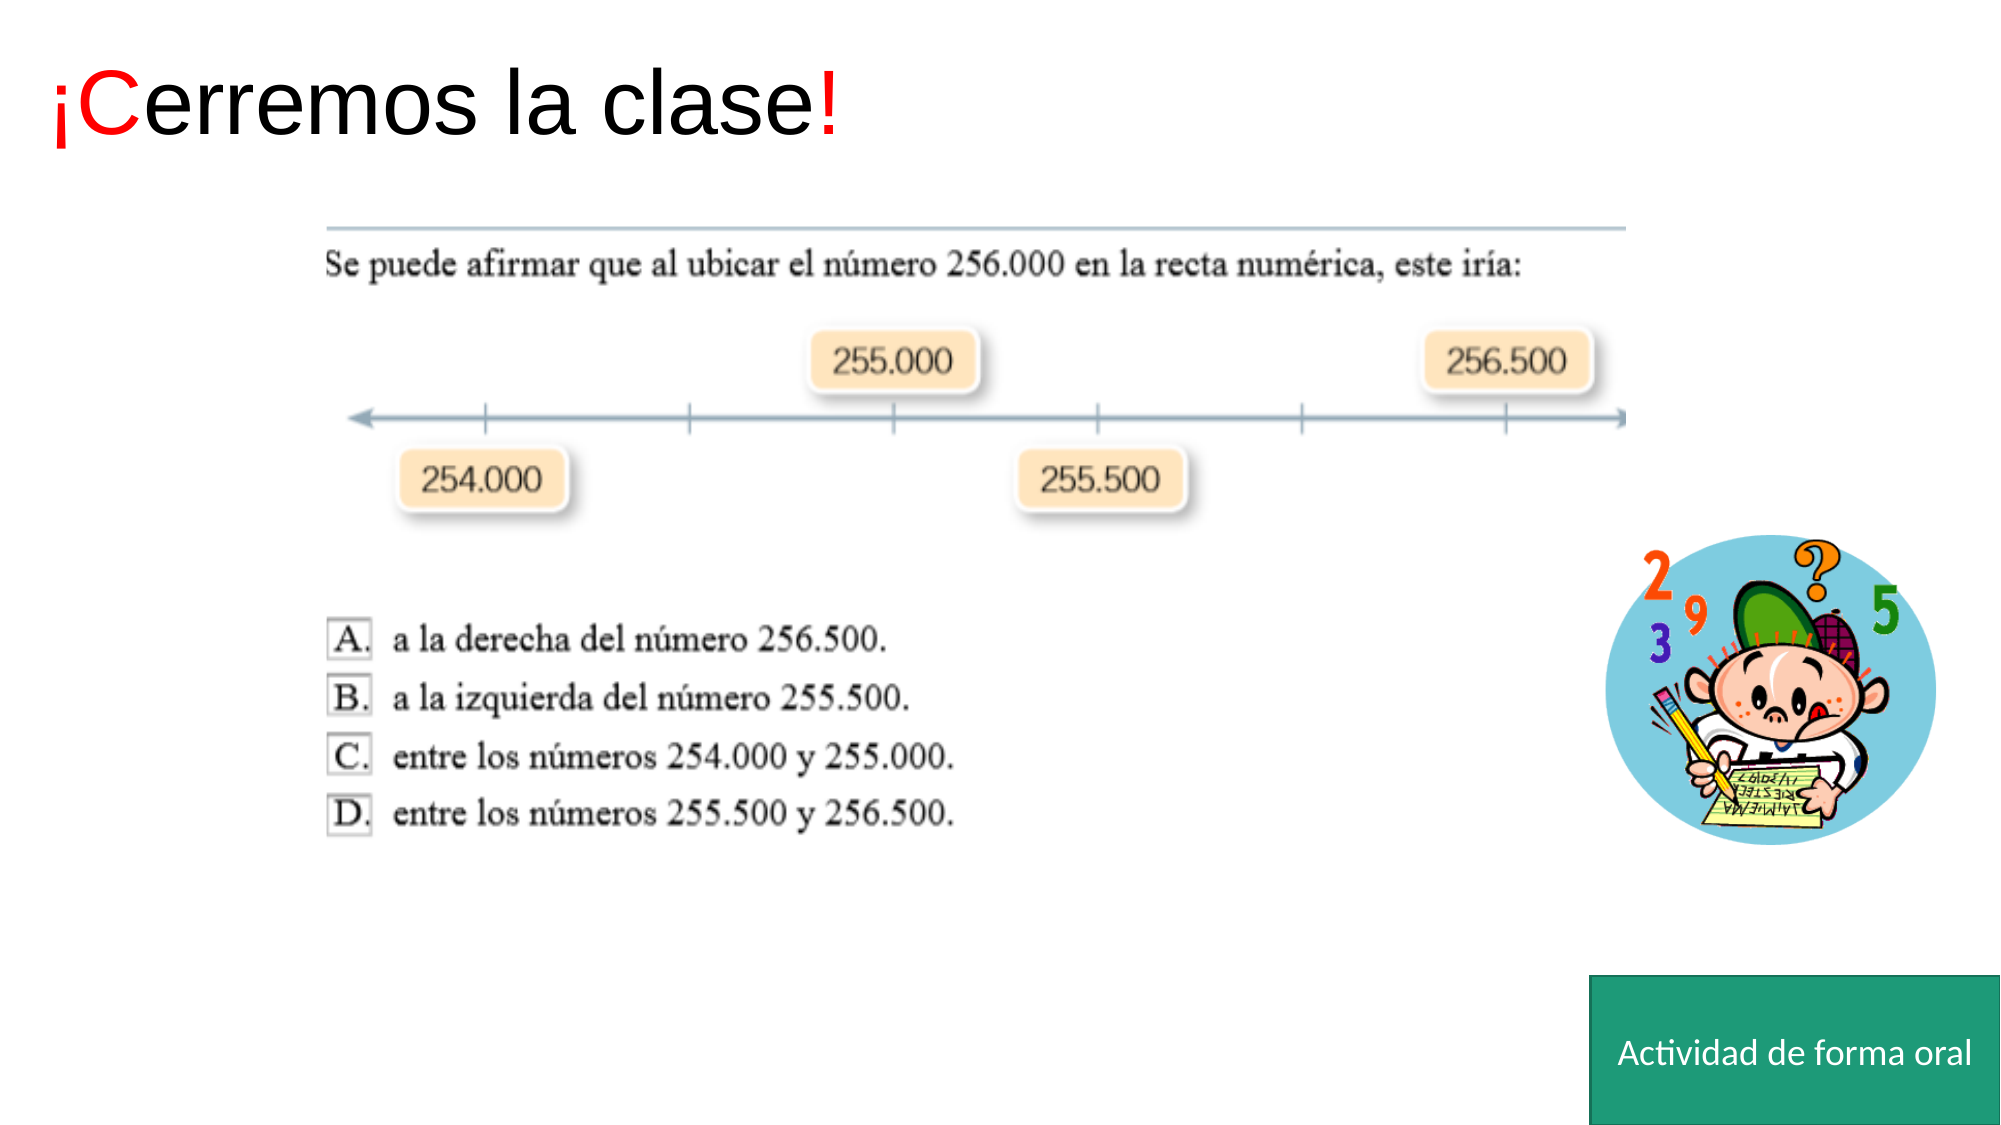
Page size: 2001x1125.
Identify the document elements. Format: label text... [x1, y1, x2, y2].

title ¡Cerremos la clase! [31, 16, 1875, 194]
picture [326, 219, 1942, 858]
text_box Actividad de forma oral [1589, 975, 2000, 1125]
